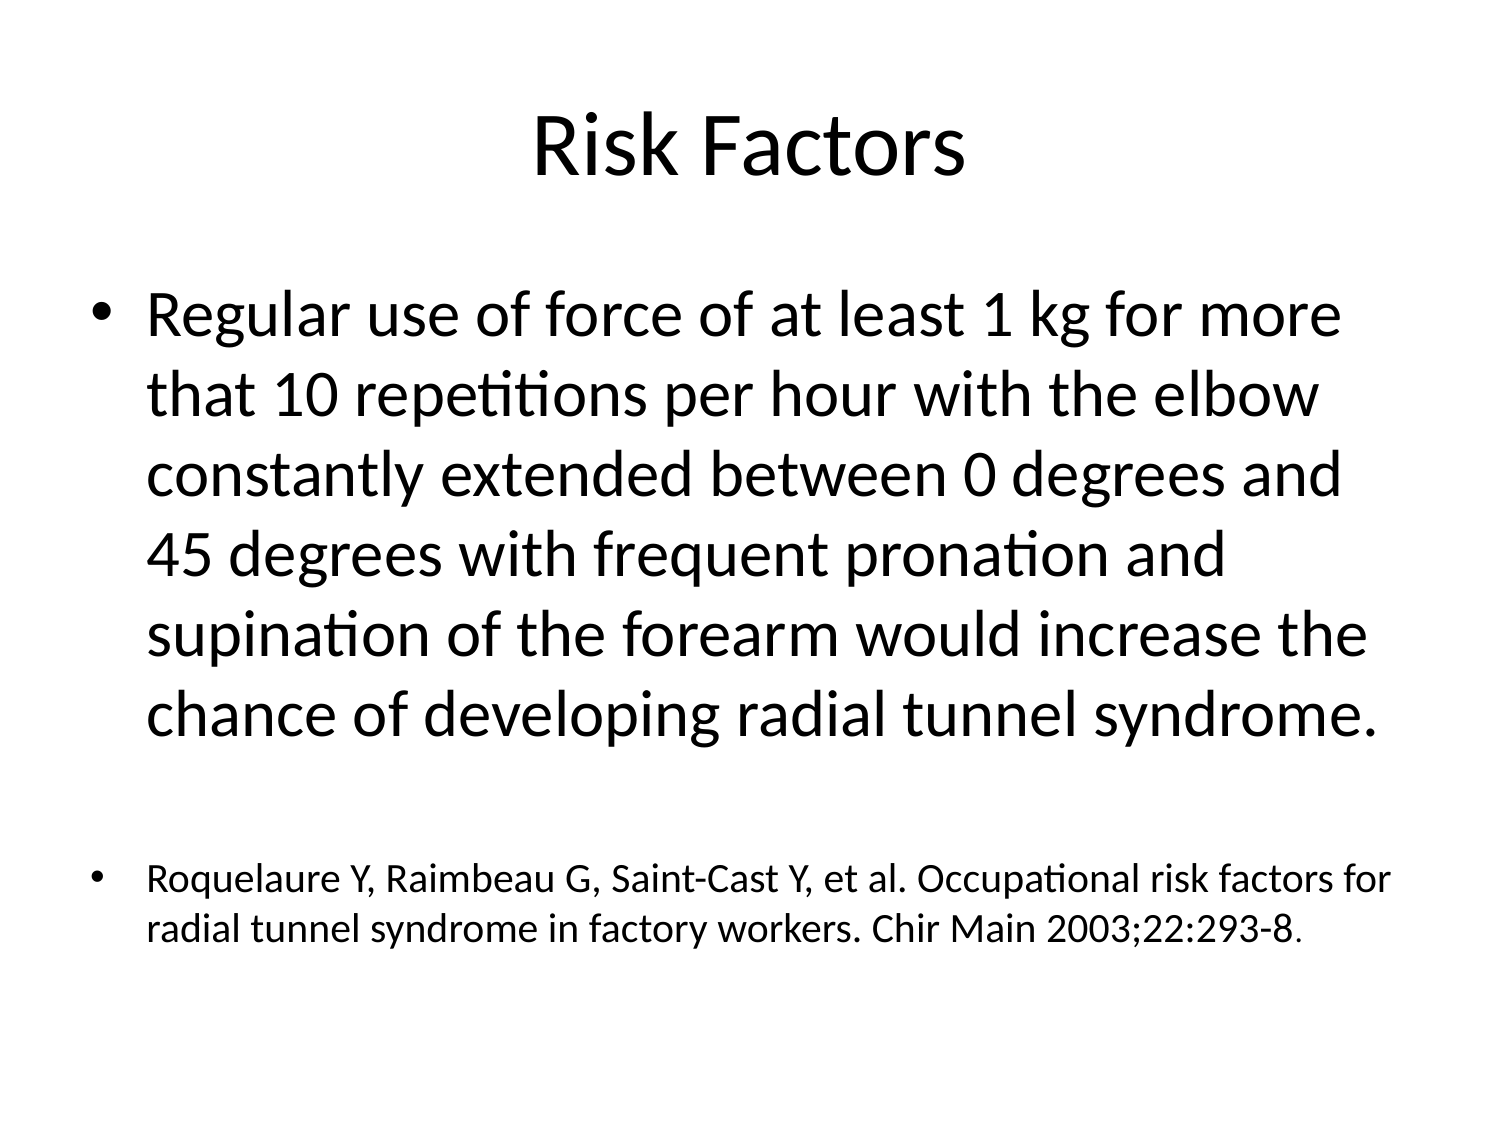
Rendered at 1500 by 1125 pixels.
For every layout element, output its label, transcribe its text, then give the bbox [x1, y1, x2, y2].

list Regular use of force of at least 1 kg for more that 10 repetitions per hour with the elbow constantly extended between 0 degrees and 45 degrees with frequent pronation and supination of the forearm would increase the chance of developing radial tunnel syndrome. Roquelaure Y, Raimbeau G, Saint-Cast Y, et al. Occupational risk factors for radial tunnel syndrome in factory workers. Chir Main 2003;22:293-8. [75, 262, 1425, 1005]
title Risk Factors [75, 45, 1425, 233]
